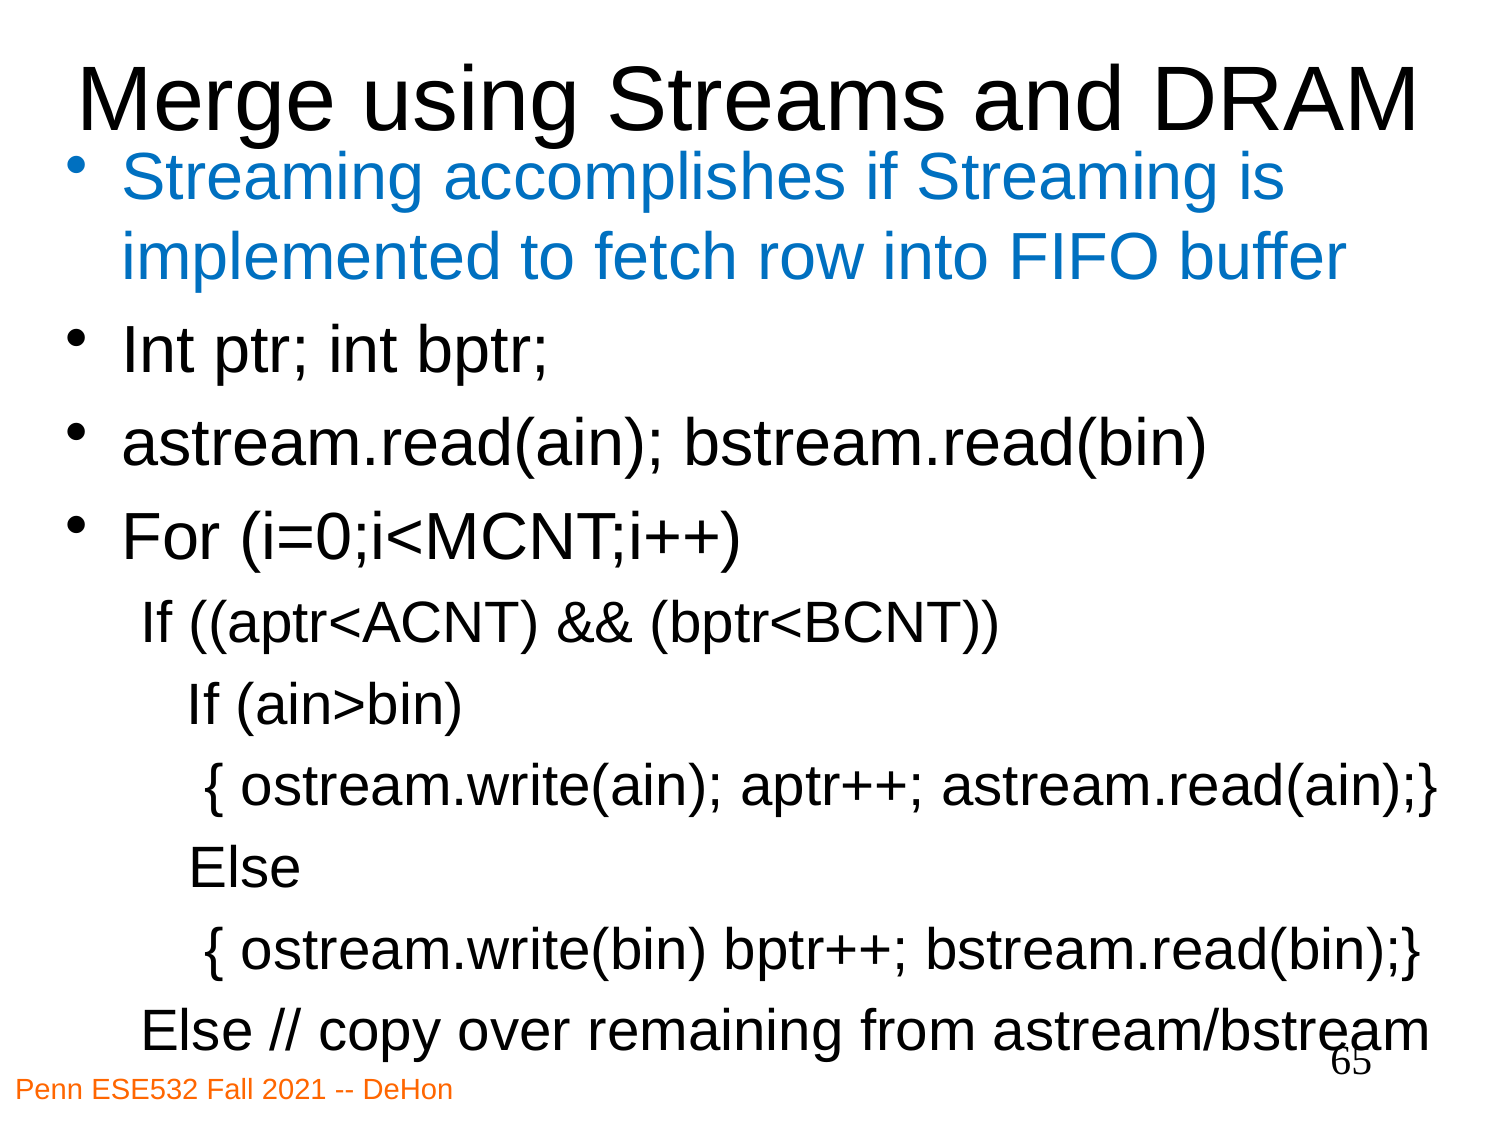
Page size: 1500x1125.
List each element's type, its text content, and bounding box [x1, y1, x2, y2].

title Merge using Streams and DRAM [37, 0, 1463, 188]
slide_number 65 [1074, 1024, 1388, 1101]
list Streaming accomplishes if Streaming is implemented to fetch row into FIFO buffer Int ptr; int bptr; astream.read(ain); bstream.read(bin) For (i=0;i<MCNT;i++) If ((aptr<ACNT) && (bptr<BCNT)) If (ain>bin) { ostream.write(ain); aptr++; astream.read(ain);} Else { ostream.write(bin) bptr++; bstream.read(bin);} Else // copy over remaining from astream/bstream [49, 124, 1463, 801]
slide_number Penn ESE532 Fall 2021 -- DeHon [0, 1062, 688, 1125]
